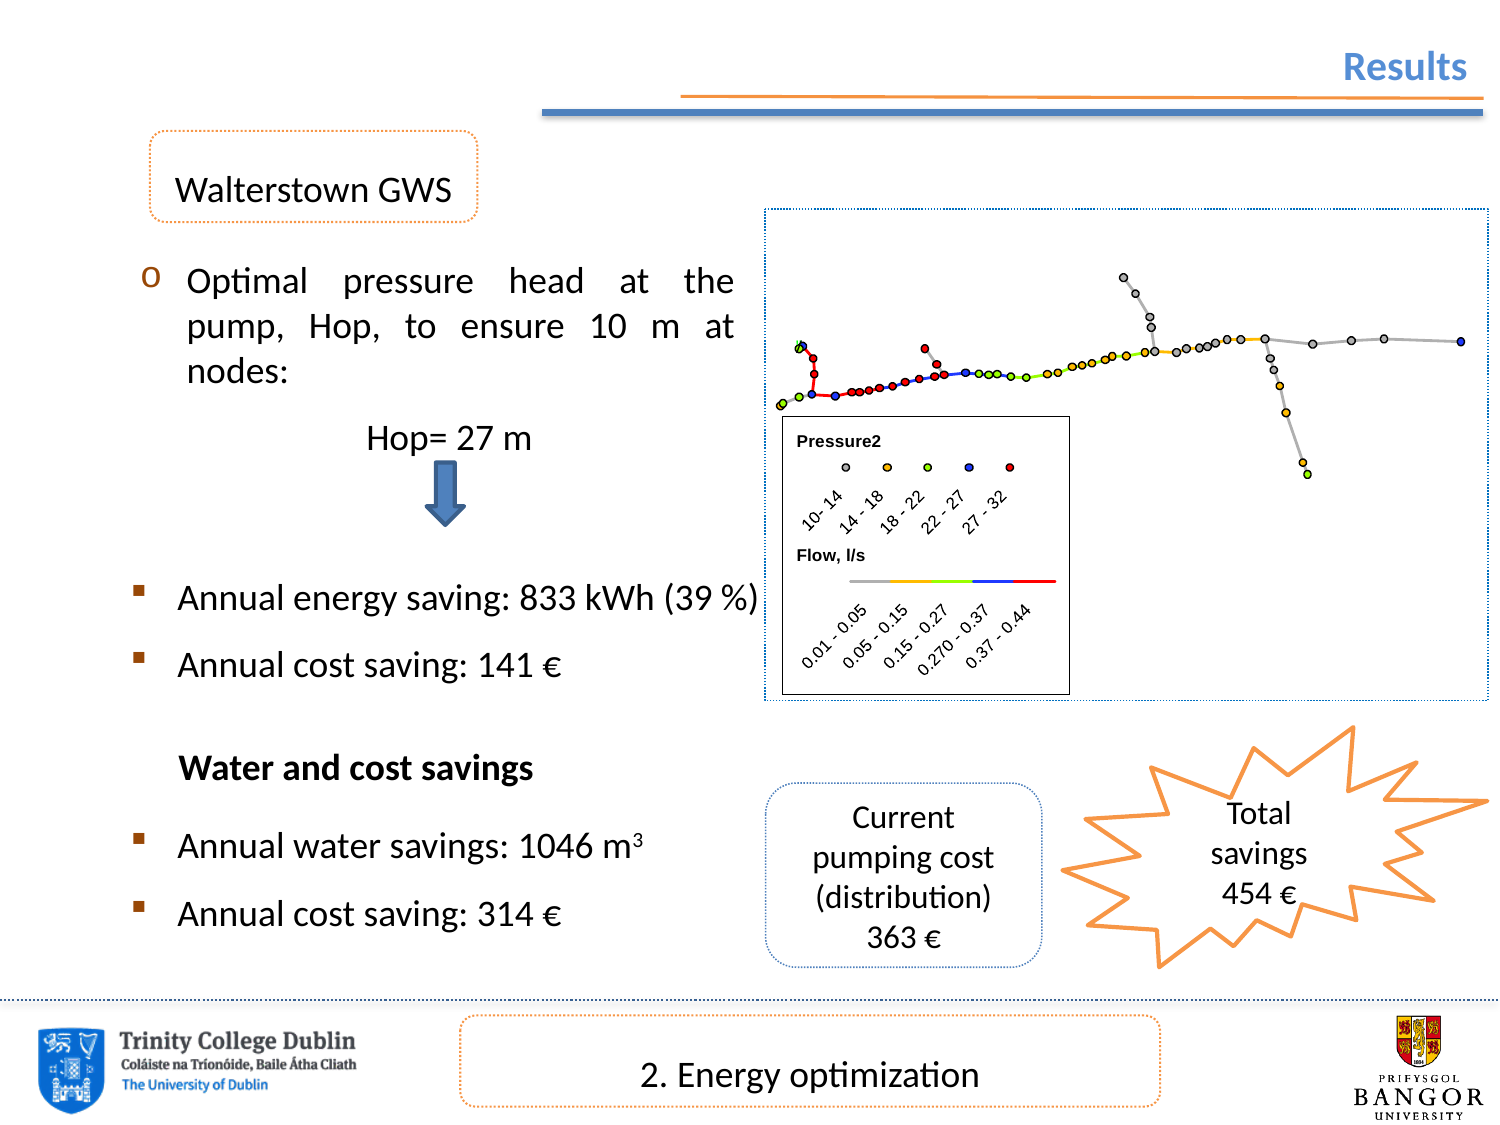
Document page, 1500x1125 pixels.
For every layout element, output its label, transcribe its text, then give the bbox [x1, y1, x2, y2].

text_box Water and cost savings [147, 706, 565, 791]
text_box Optimal pressure head at the pump, Hop, to ensure 10 m at nodes: Hop= 27 m [125, 248, 750, 466]
text_box Total savings 454 € [1060, 725, 1490, 970]
text_box Results [1328, 31, 1483, 95]
picture [765, 209, 1488, 701]
text_box 2. Energy optimization [458, 1013, 1163, 1109]
text_box Annual water savings: 1046 m3 Annual cost saving: 314 € [115, 791, 774, 942]
text_box Annual energy saving: 833 kWh (39 %) Annual cost saving: 141 € [115, 542, 760, 693]
text_box [424, 460, 466, 528]
text_box Current pumping cost (distribution) 363 € [763, 780, 1044, 970]
text_box Walterstown GWS [147, 128, 480, 225]
picture [1337, 1010, 1500, 1125]
picture [37, 1024, 363, 1121]
